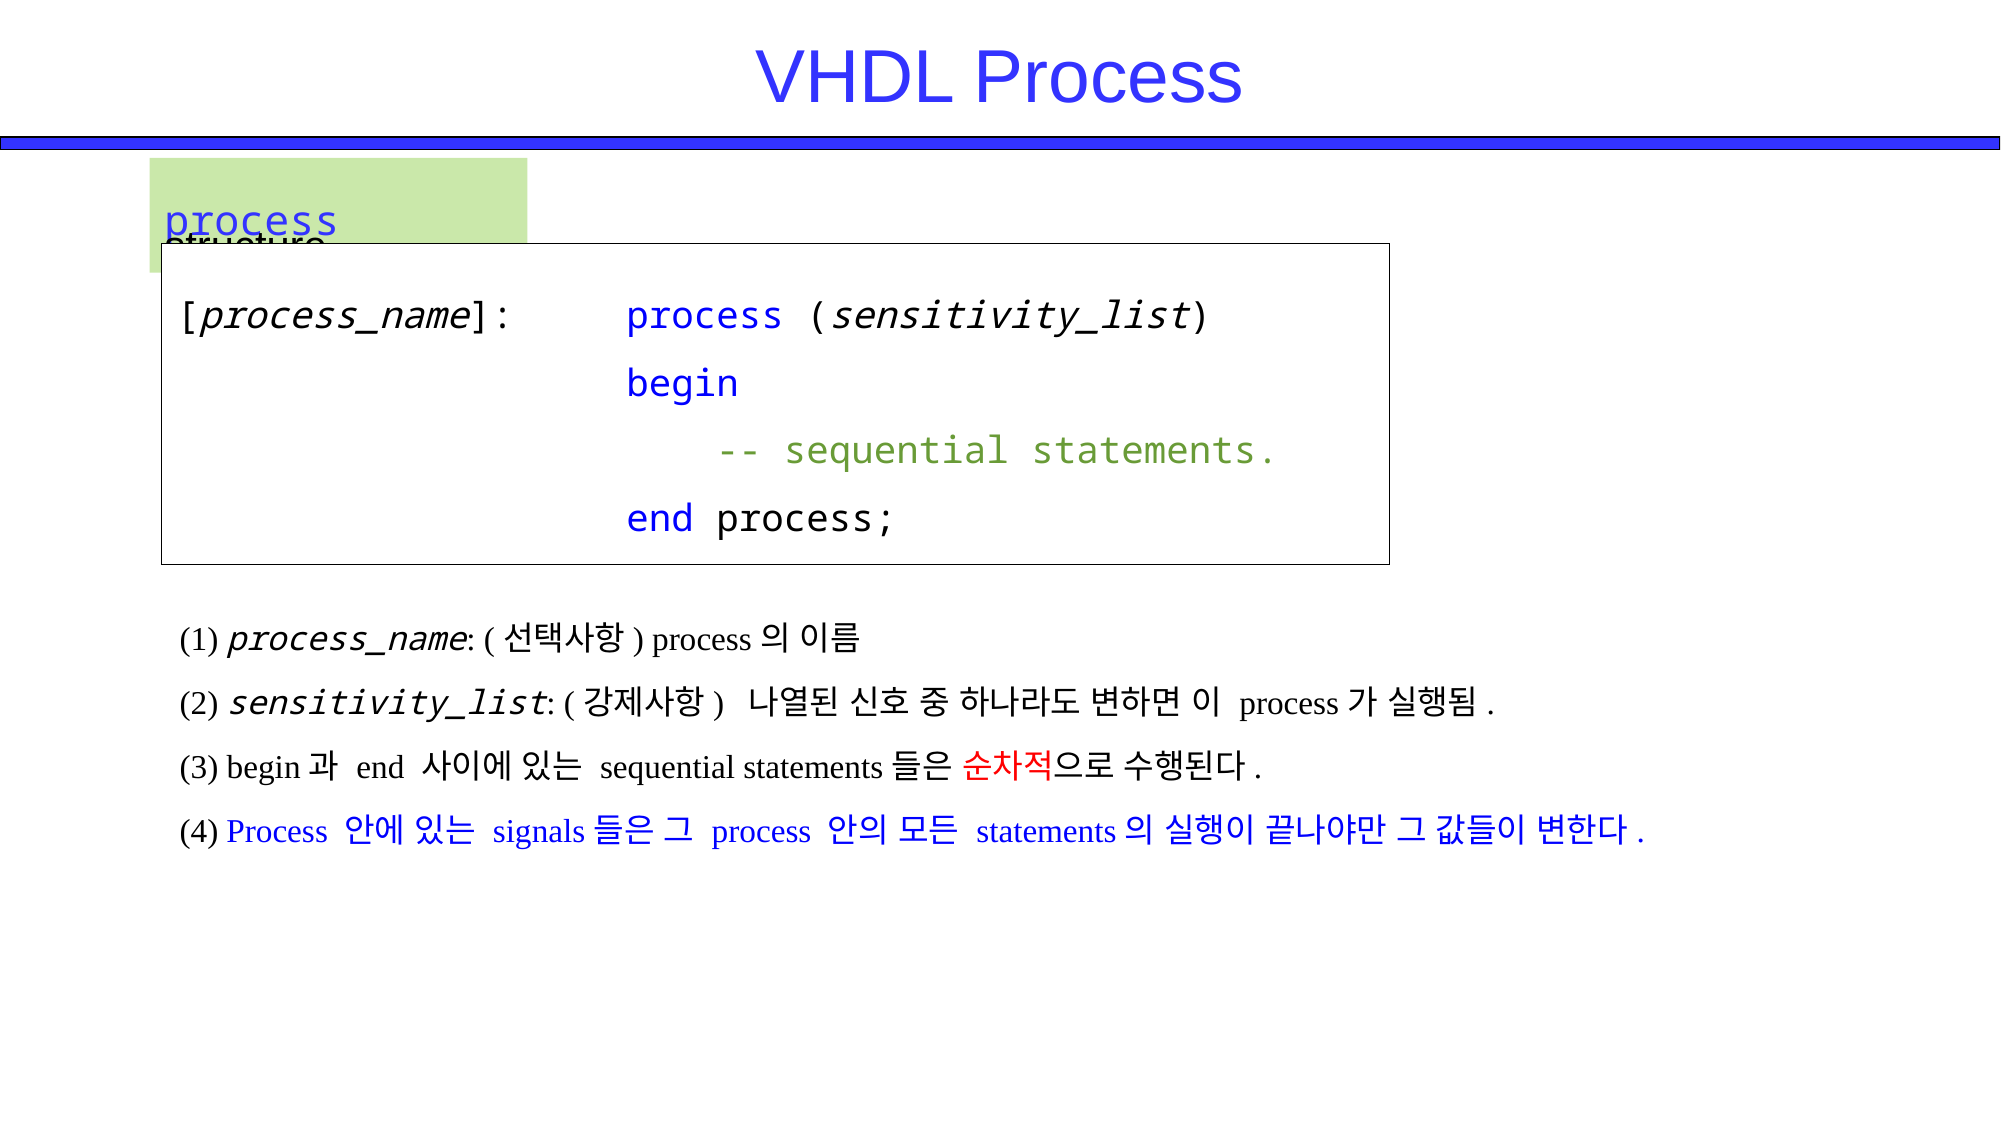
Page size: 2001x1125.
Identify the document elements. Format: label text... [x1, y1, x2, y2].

text_box (1) process_name: (선택사항) process의 이름 (2) sensitivity_list: (강제사항) 나열된 신호 중 하나라도 변하면 이 process가 실행됨. (3) begin과 end 사이에 있는 sequential statements들은 순차적으로 수행된다. (4) Process 안에 있는 signals들은 그 process 안의 모든 statements의 실행이 끝나야만 그 값들이 변한다. [102, 586, 1863, 857]
text_box process structure [149, 157, 528, 273]
text_box [process_name]: process (sensitivity_list) begin -- sequential statements. end process; [161, 243, 1390, 565]
title VHDL Process [324, 19, 1675, 126]
